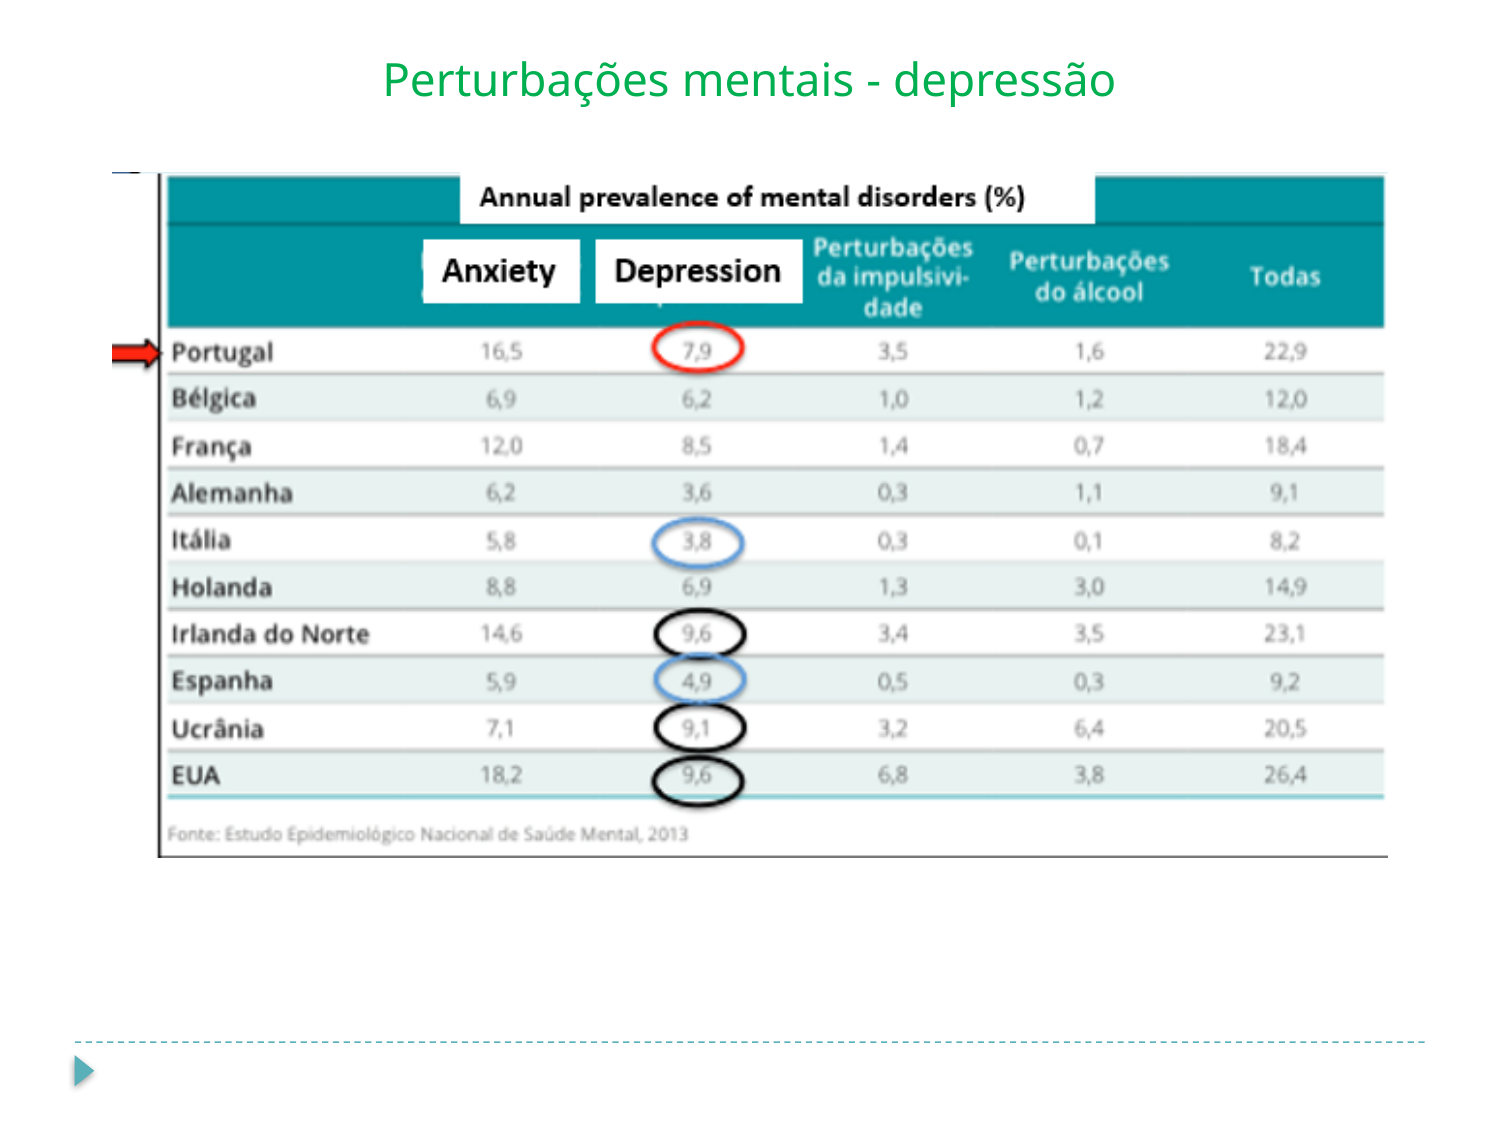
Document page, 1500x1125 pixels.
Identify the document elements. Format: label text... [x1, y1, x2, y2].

text_box Perturbações mentais - depressão [348, 42, 1152, 113]
picture [111, 172, 1388, 858]
